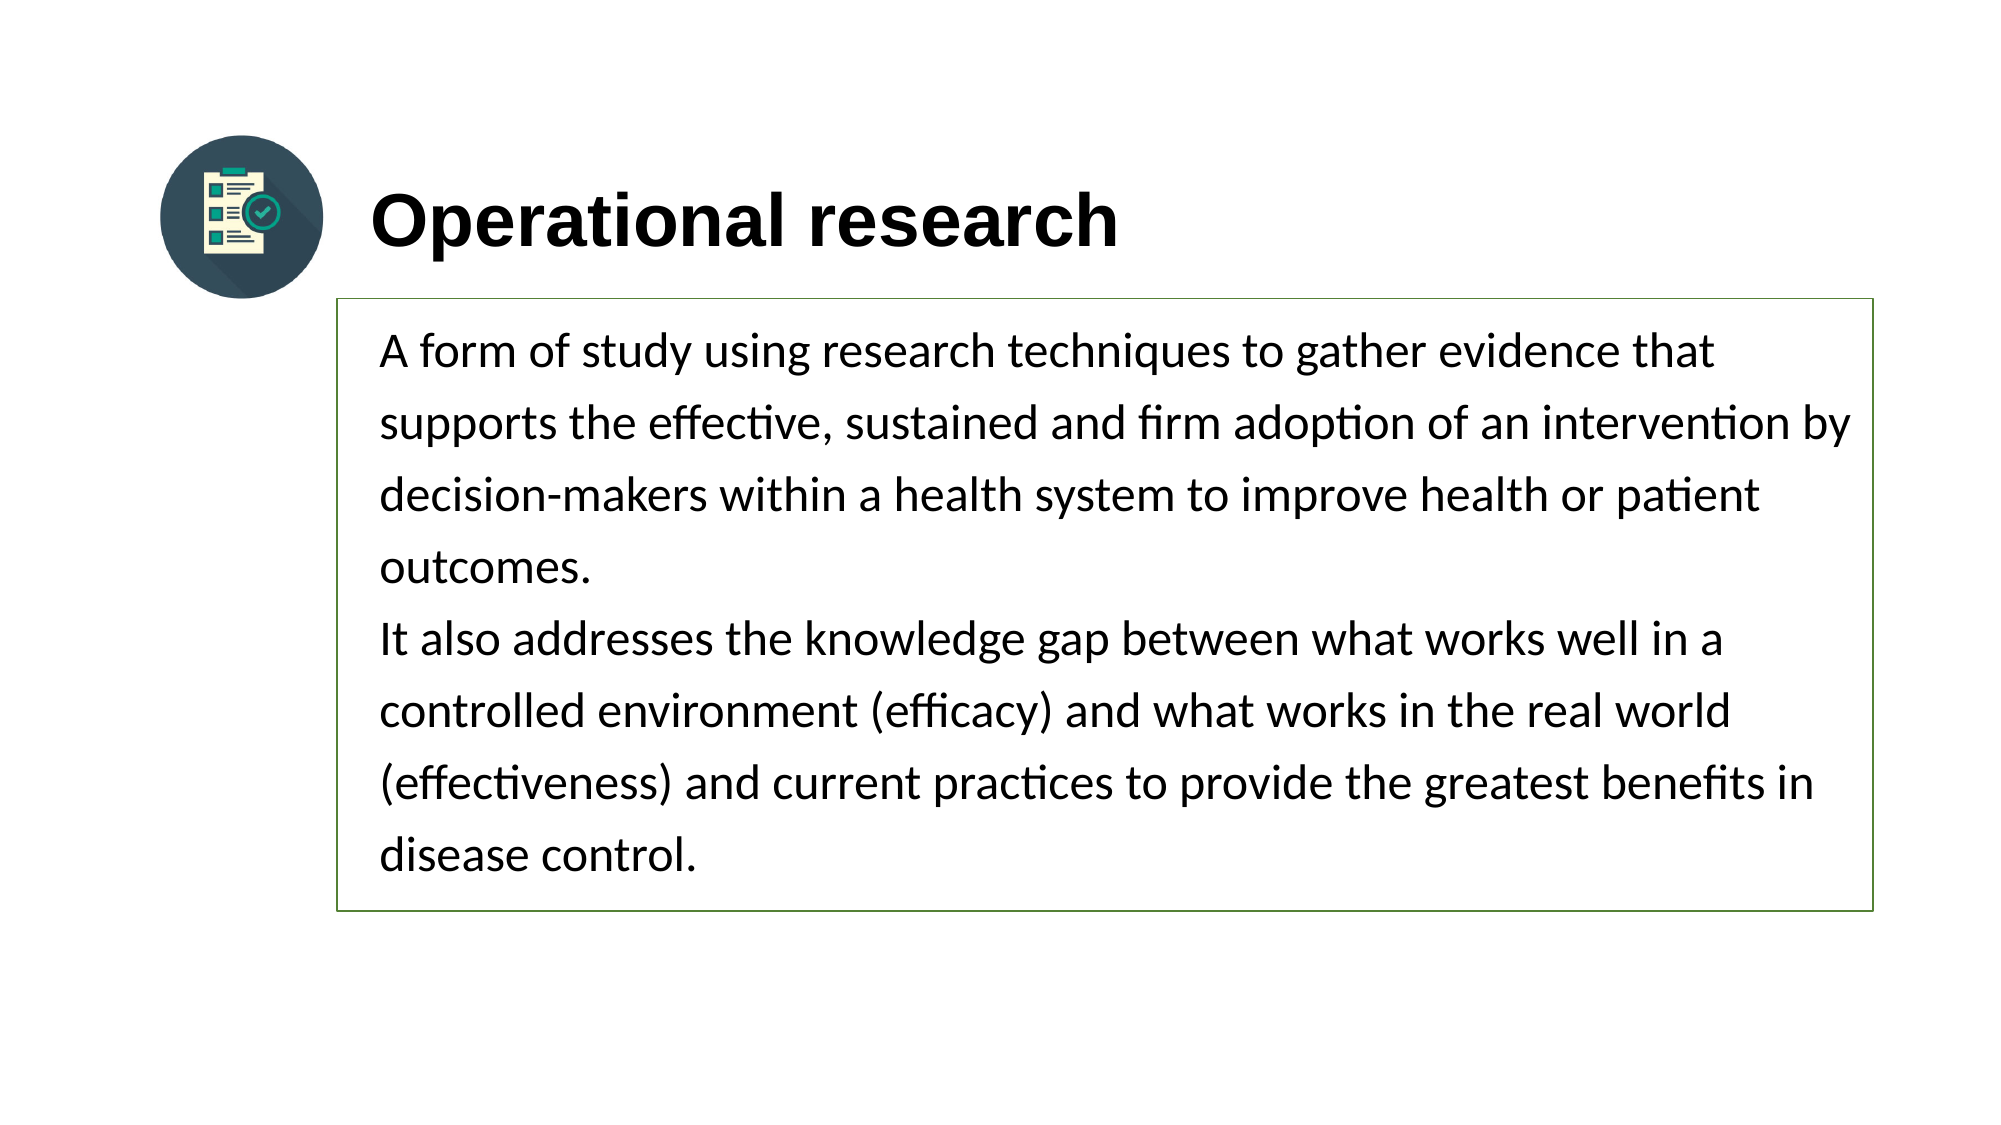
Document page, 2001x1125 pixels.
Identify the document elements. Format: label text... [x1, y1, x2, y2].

picture [157, 133, 325, 300]
text_box Operational research [355, 163, 1912, 269]
text_box A form of study using research techniques to gather evidence that supports the effective, sustained and firm adoption of an intervention by decision-makers within a health system to improve health or patient outcomes. It also addresses the knowledge gap between what works well in a controlled environment (efficacy) and what works in the real world (effectiveness) and current practices to provide the greatest benefits in disease control. [337, 298, 1873, 911]
